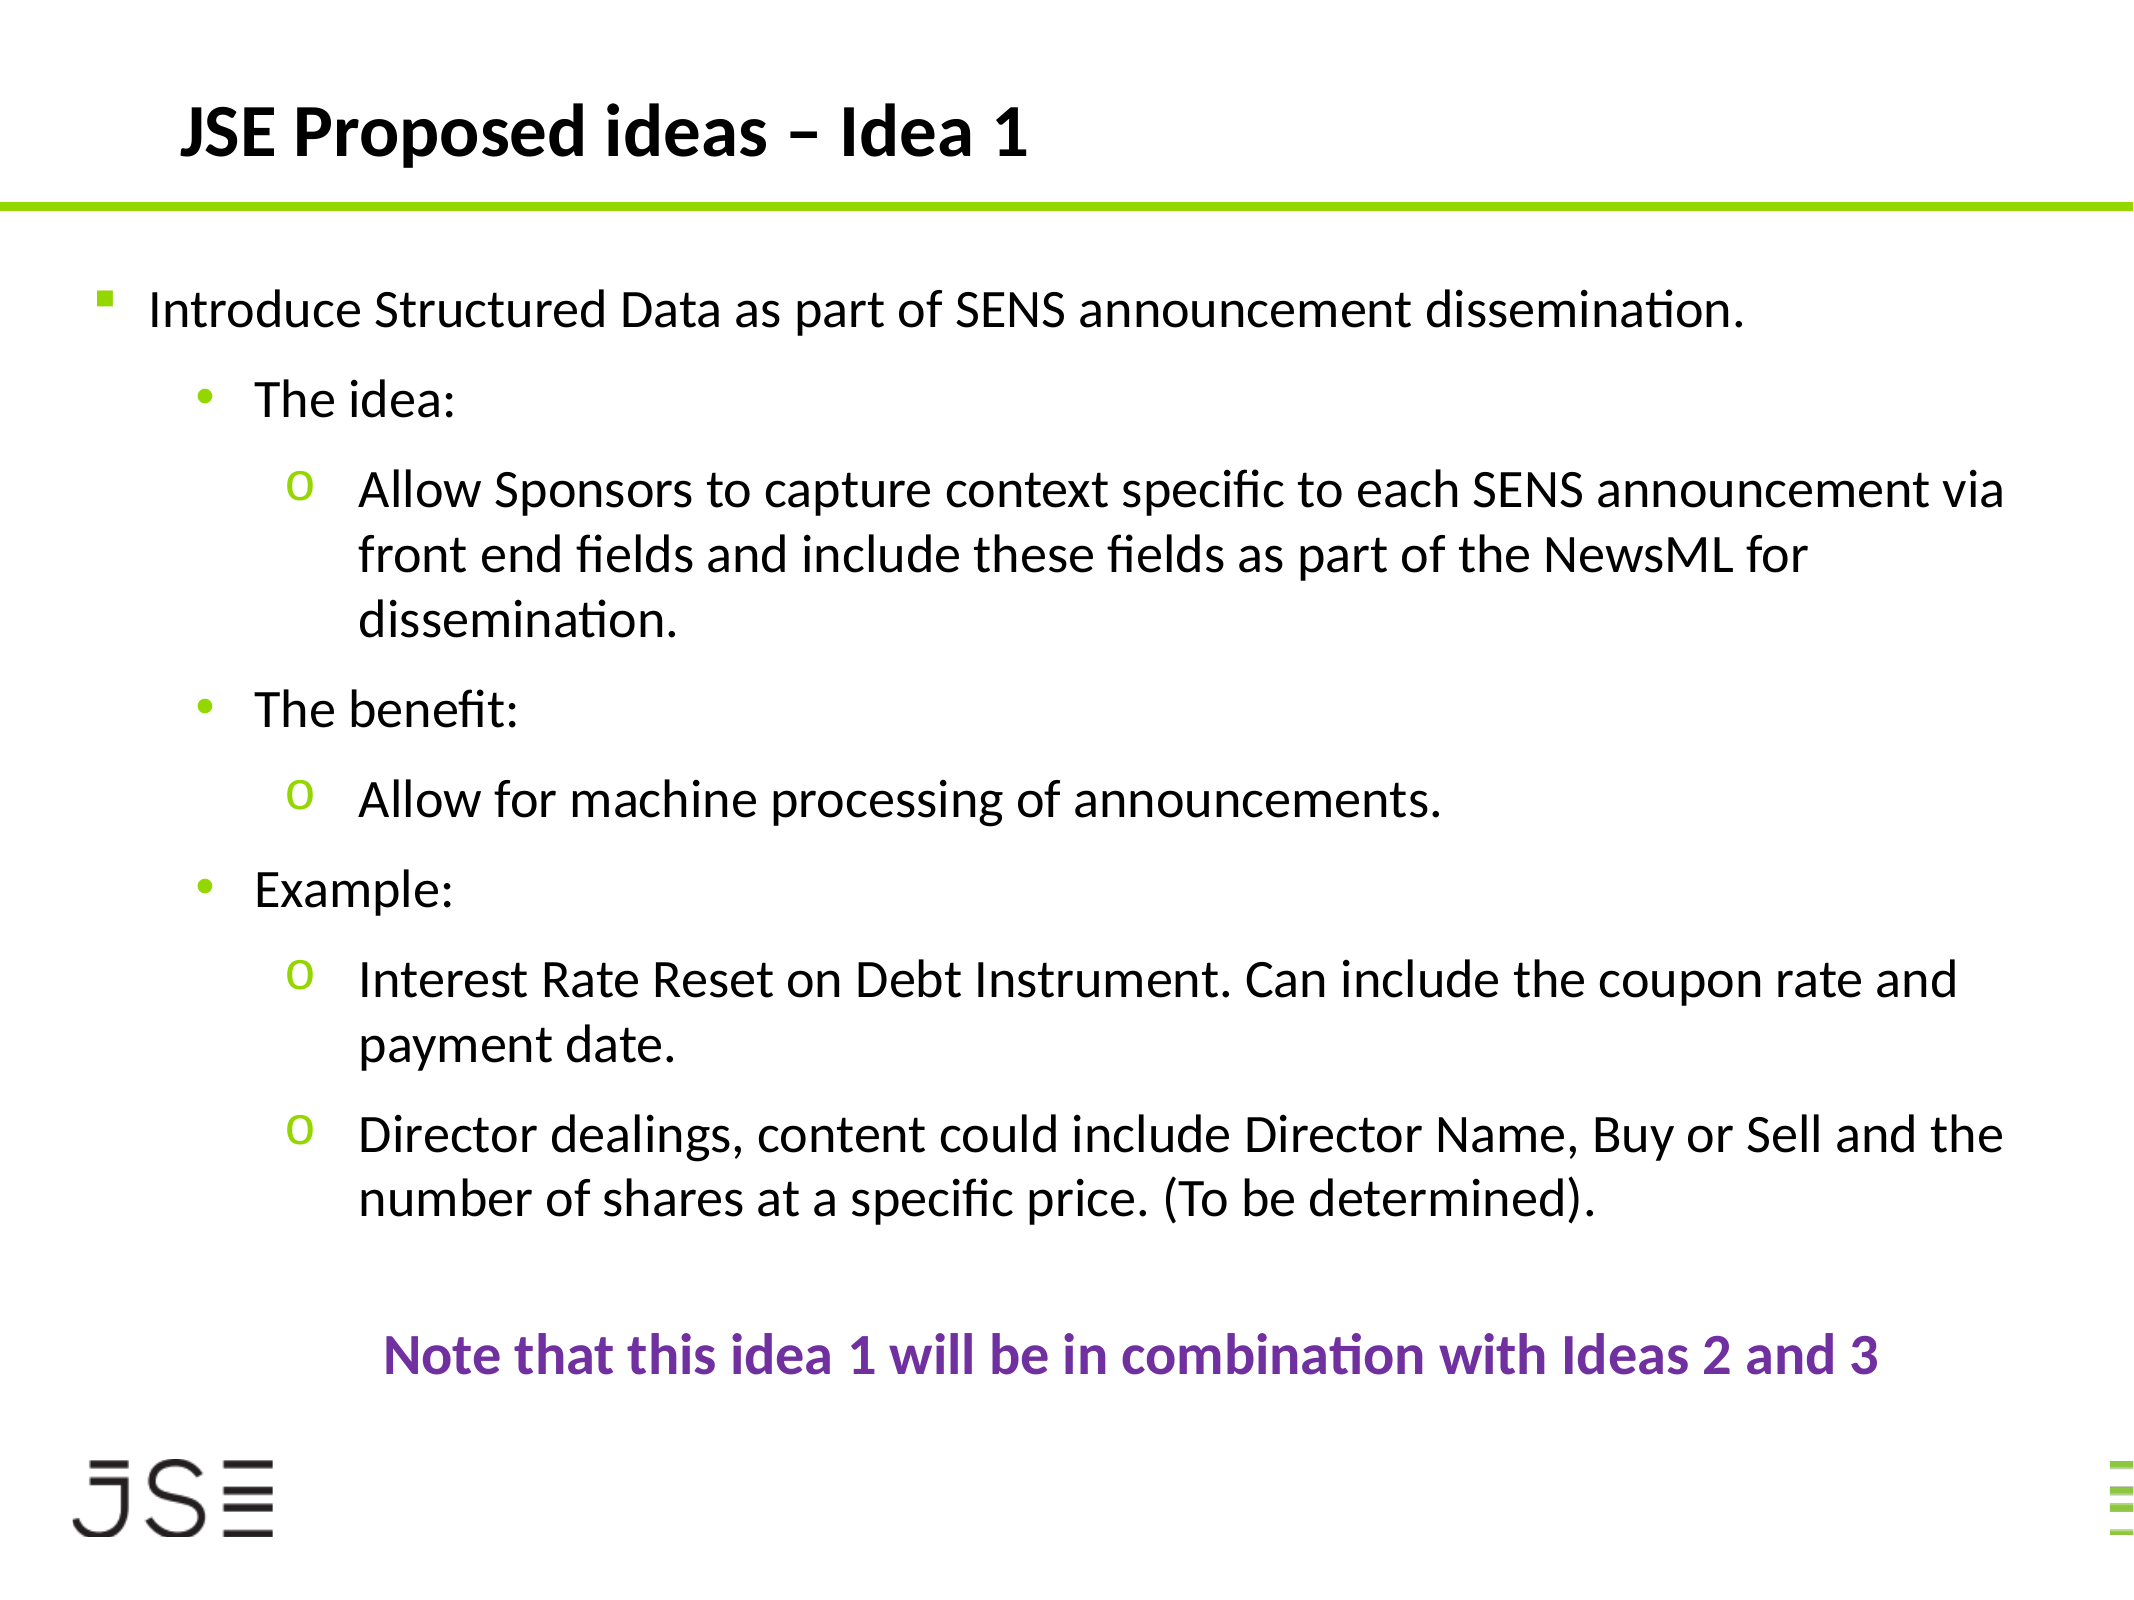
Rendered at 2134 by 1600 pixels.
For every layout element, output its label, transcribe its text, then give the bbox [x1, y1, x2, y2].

text_box JSE Proposed ideas – Idea 1 [175, 77, 1941, 176]
text_box Introduce Structured Data as part of SENS announcement dissemination. The idea: Allow Sponsors to capture context specific to each SENS announcement via front end fields and include these fields as part of the NewsML for dissemination. The benefit: Allow for machine processing of announcements. Example: Interest Rate Reset on Debt Instrument. Can include the coupon rate and payment date. Director dealings, content could include Director Name, Buy or Sell and the number of shares at a specific price. (To be determined). [44, 268, 2023, 1417]
text_box Note that this idea 1 will be in combination with Ideas 2 and 3 [133, 1308, 1934, 1394]
